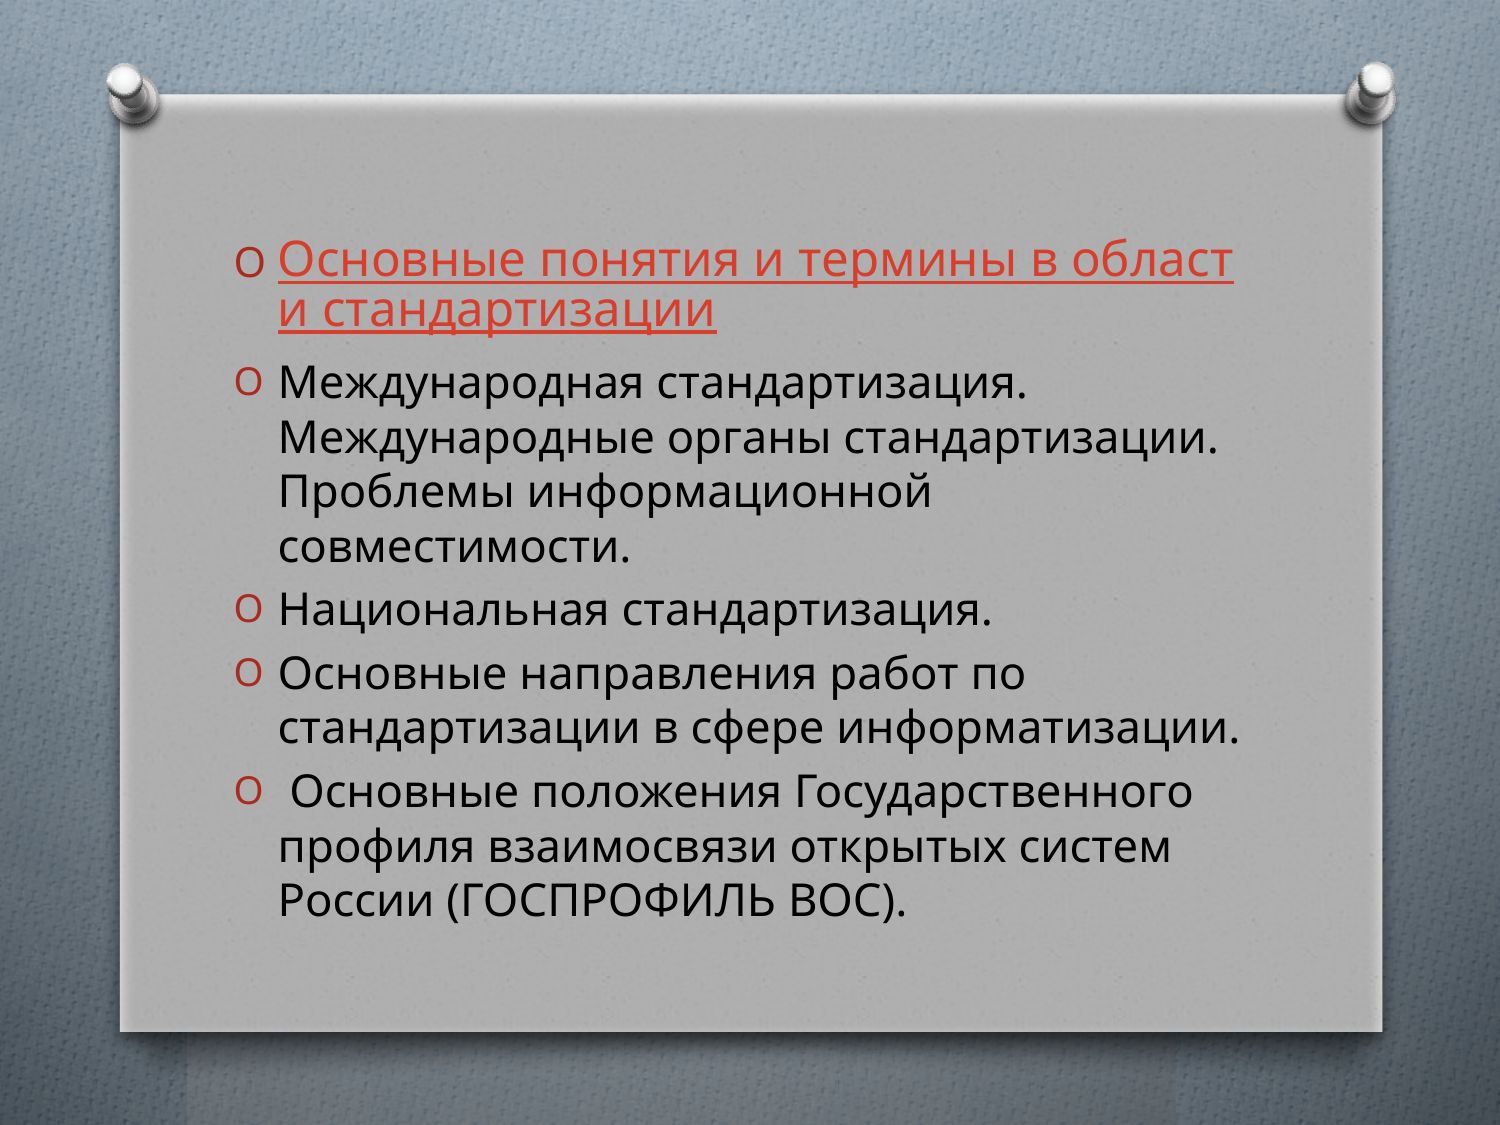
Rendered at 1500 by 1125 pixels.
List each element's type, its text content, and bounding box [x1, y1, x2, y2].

picture [1317, 35, 1439, 156]
picture [75, 29, 198, 153]
list Основные понятия и термины в области стандартизации Международная стандартизация. Международные органы стандартизации. Проблемы информационной совместимости. Национальная стандартизация. Основные направления работ по стандартизации в сфере информатизации. Основные положения Государственного профиля взаимосвязи открытых систем России (ГОСПРОФИЛЬ ВОС). [218, 219, 1257, 939]
